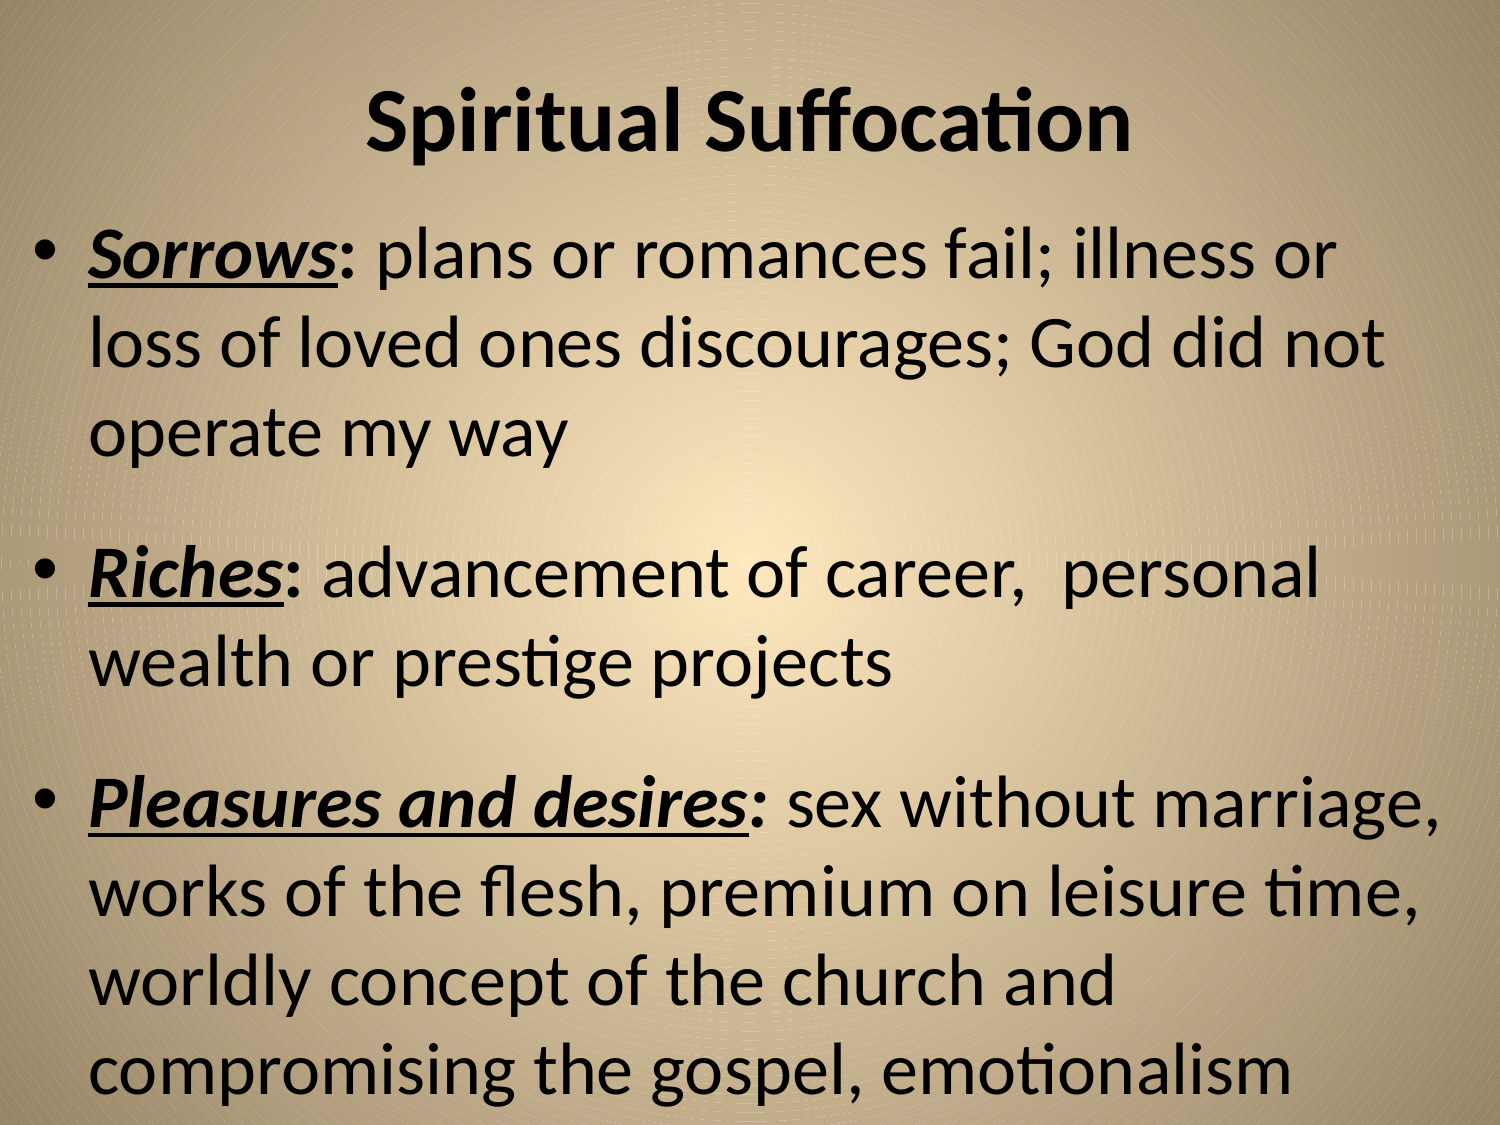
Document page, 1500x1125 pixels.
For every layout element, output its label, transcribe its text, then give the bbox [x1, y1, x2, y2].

title Spiritual Suffocation [75, 45, 1425, 185]
list Sorrows: plans or romances fail; illness or loss of loved ones discourages; God did not operate my way Riches: advancement of career, personal wealth or prestige projects Pleasures and desires: sex without marriage, works of the flesh, premium on leisure time, worldly concept of the church and compromising the gospel, emotionalism [17, 196, 1483, 1125]
